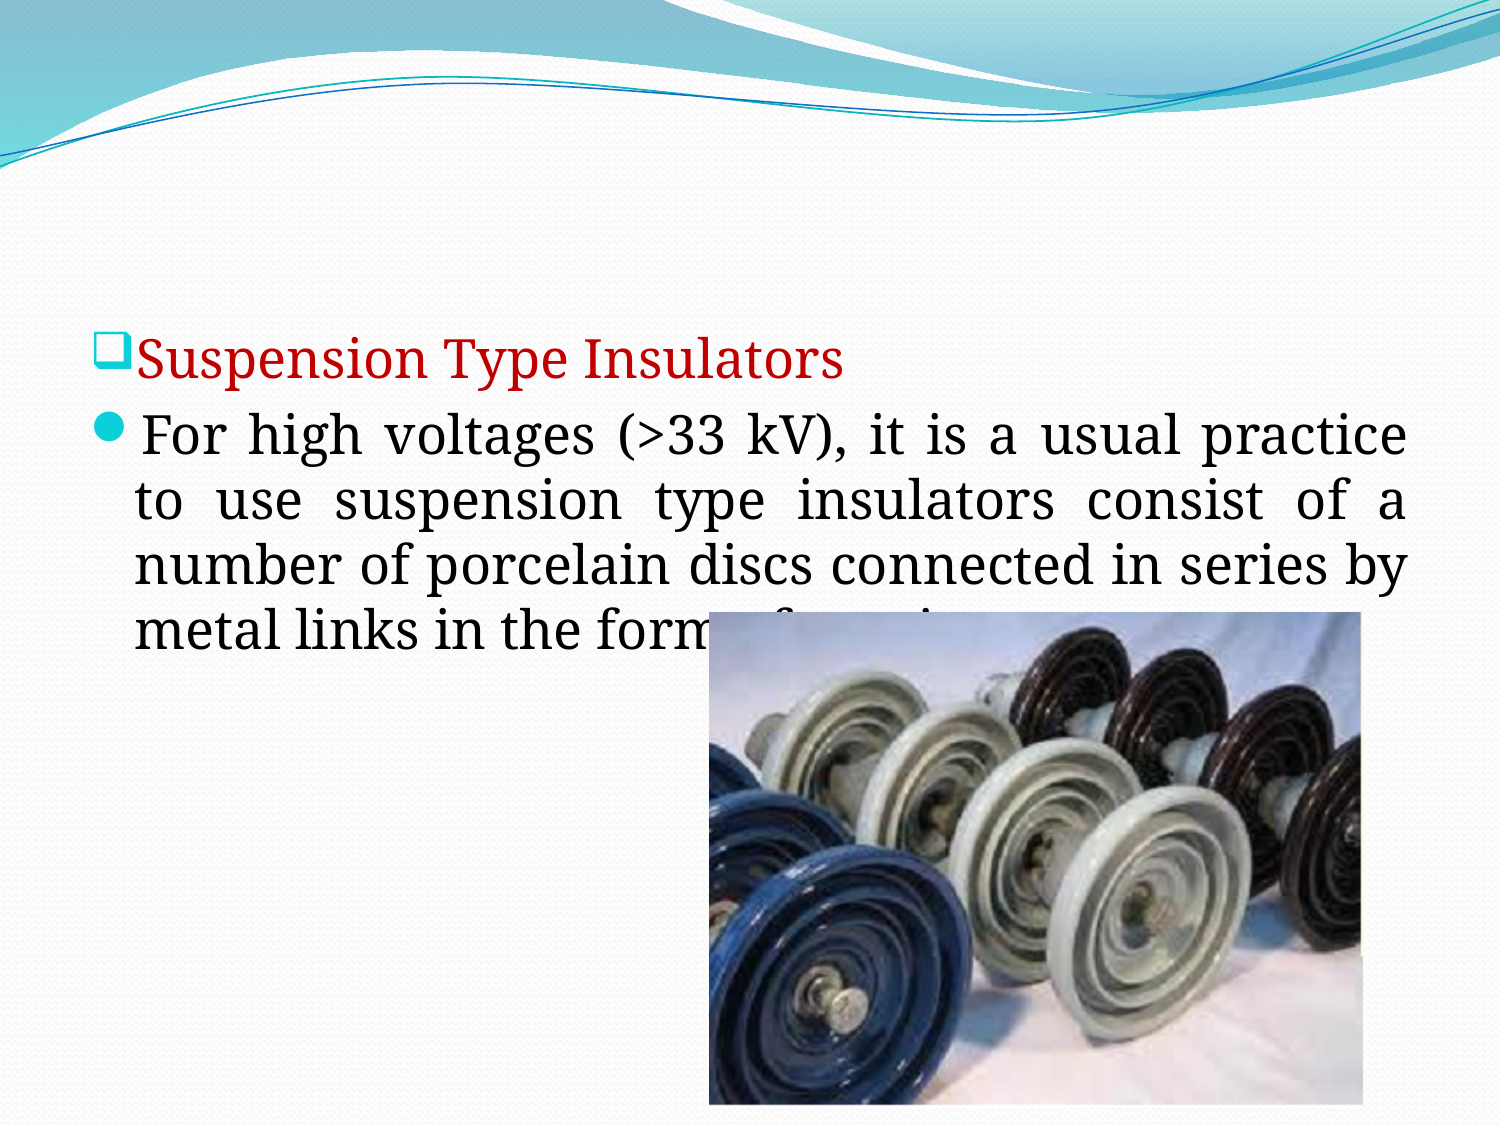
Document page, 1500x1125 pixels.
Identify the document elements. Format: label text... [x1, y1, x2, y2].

list Suspension Type Insulators For high voltages (>33 kV), it is a usual practice to use suspension type insulators consist of a number of porcelain discs connected in series by metal links in the form of a string. [75, 317, 1425, 1038]
picture [709, 612, 1363, 1107]
